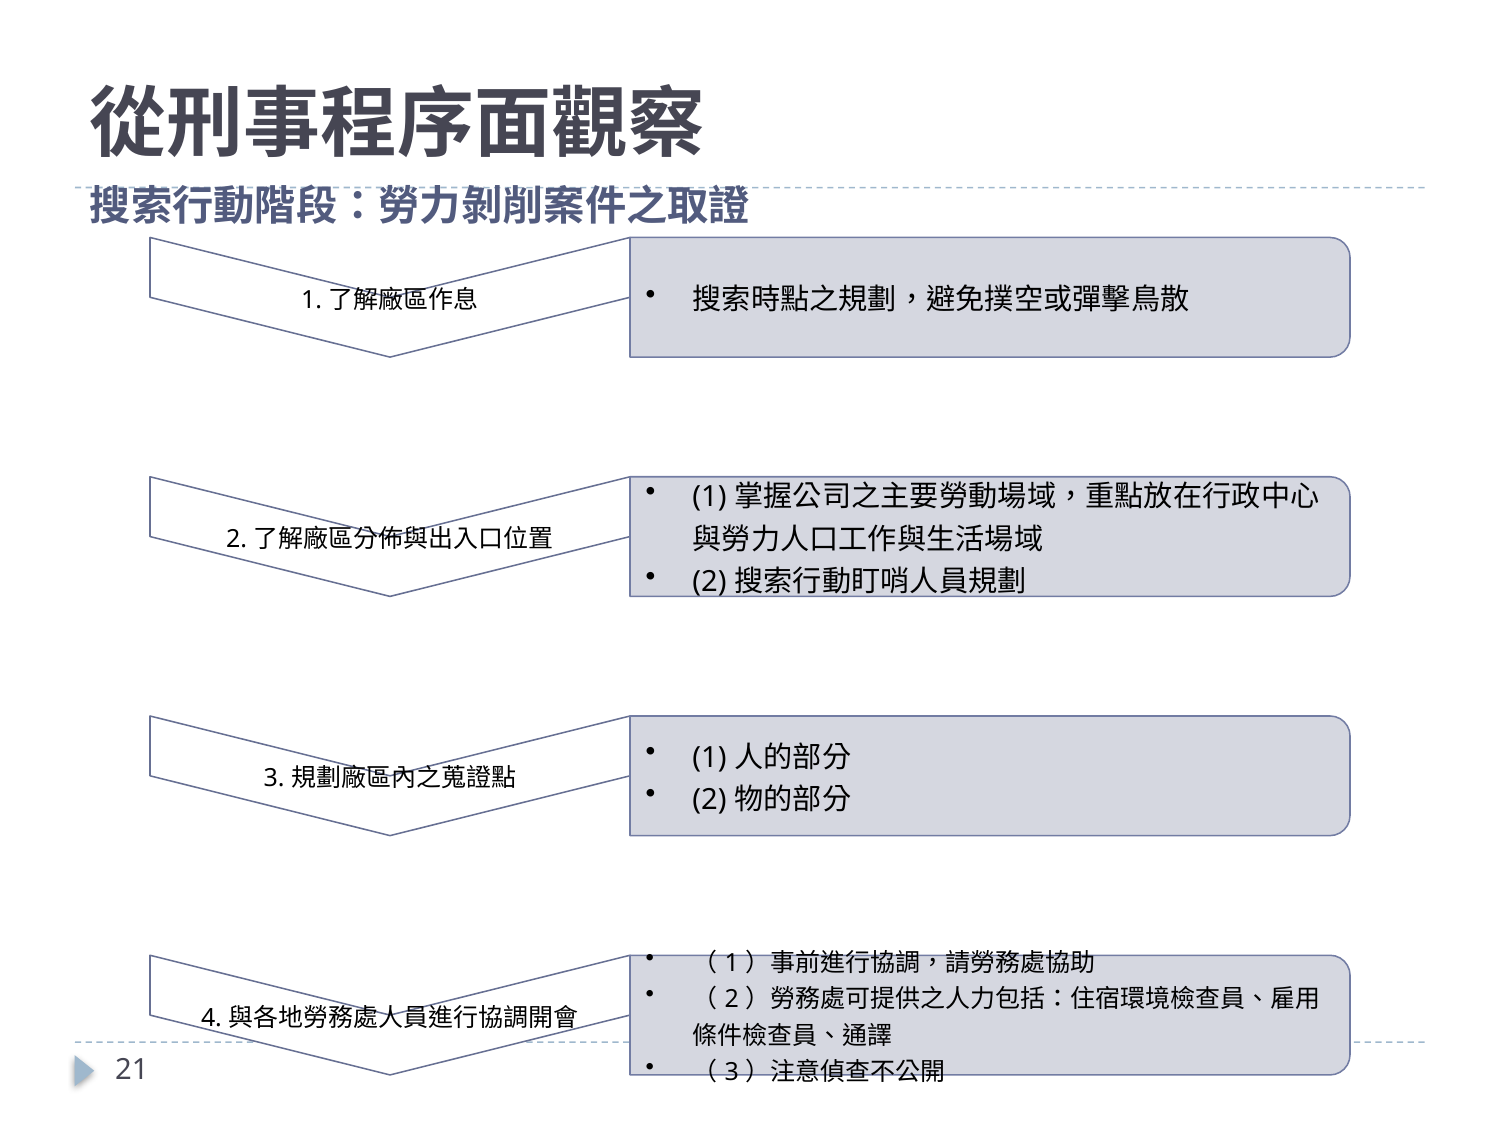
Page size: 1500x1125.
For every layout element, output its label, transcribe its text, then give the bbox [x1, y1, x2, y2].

text_box 從刑事程序面觀察 搜索行動階段：勞力剝削案件之取證 [74, 53, 1425, 242]
slide_number 21 [100, 1042, 426, 1103]
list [149, 237, 1351, 1076]
